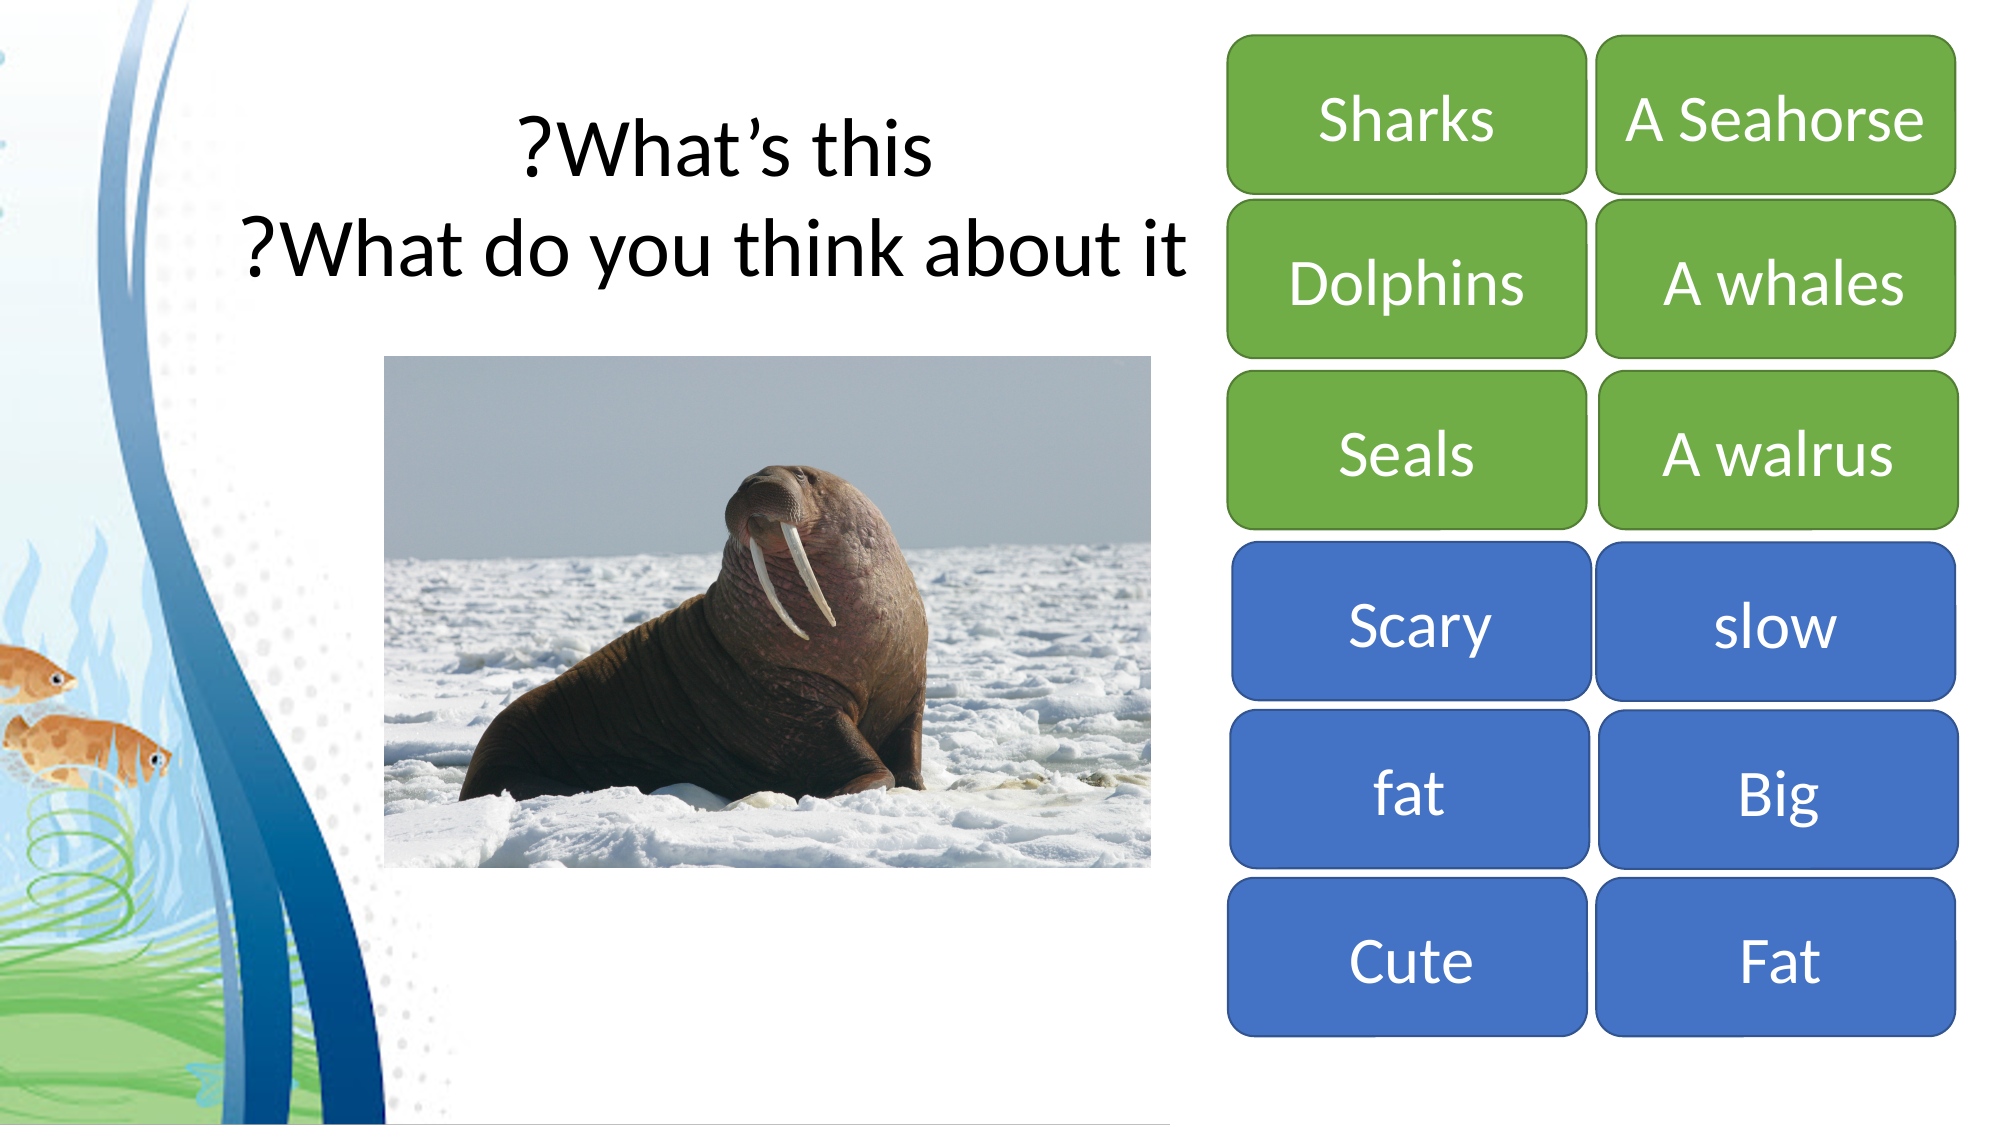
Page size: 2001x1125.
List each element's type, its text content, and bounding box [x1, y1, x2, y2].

text_box Sharks [1226, 34, 1588, 195]
text_box Fat [1595, 876, 1957, 1038]
text_box A whales [1595, 198, 1957, 360]
text_box slow [1595, 541, 1957, 702]
text_box Cute [1226, 876, 1589, 1038]
text_box What’s this? What do you think about it? [221, 85, 1205, 301]
text_box fat [1229, 708, 1591, 870]
picture [0, 0, 2001, 1125]
text_box Dolphins [1226, 198, 1588, 360]
text_box A Seahorse [1595, 34, 1957, 196]
text_box Scary [1231, 540, 1593, 702]
text_box Big [1598, 709, 1960, 870]
text_box Seals [1226, 369, 1588, 531]
text_box A walrus [1598, 369, 1960, 531]
